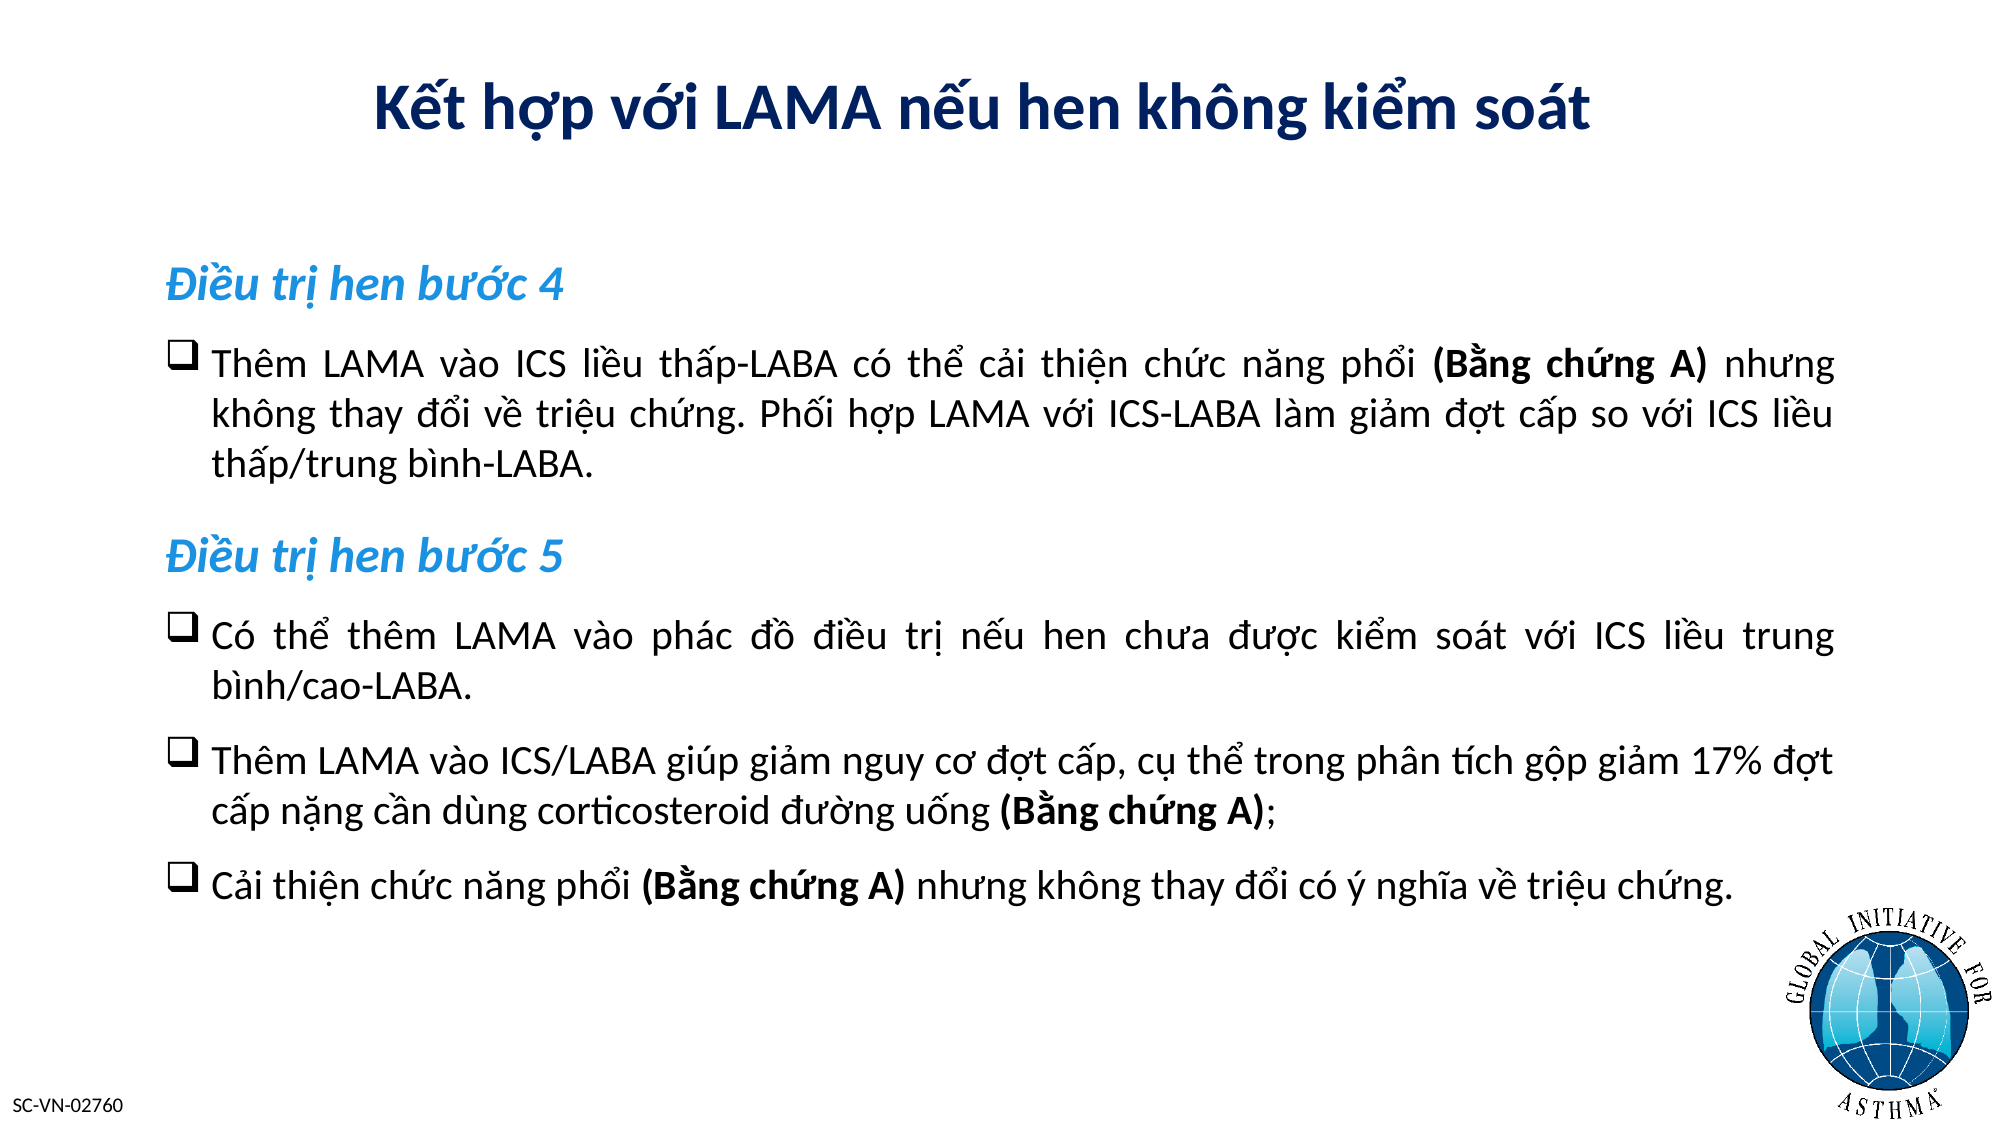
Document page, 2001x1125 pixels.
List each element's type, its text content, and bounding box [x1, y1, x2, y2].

picture [1777, 902, 2000, 1125]
text_box Kết hợp với LAMA nếu hen không kiểm soát [156, 55, 1812, 151]
text_box Điều trị hen bước 4 Thêm LAMA vào ICS liều thấp-LABA có thể cải thiện chức năng phổi (Bằng chứng A) nhưng không thay đổi về triệu chứng. Phối hợp LAMA với ICS-LABA làm giảm đợt cấp so với ICS liều thấp/trung bình-LABA. Điều trị hen bước 5 Có thể thêm LAMA vào phác đồ điều trị nếu hen chưa được kiểm soát với ICS liều trung bình/cao-LABA. Thêm LAMA vào ICS/LABA giúp giảm nguy cơ đợt cấp, cụ thể trong phân tích gộp giảm 17% đợt cấp nặng cần dùng corticosteroid đường uống (Bằng chứng A); Cải thiện chức năng phổi (Bằng chứng A) nhưng không thay đổi có ý nghĩa về triệu chứng. [149, 242, 1850, 961]
